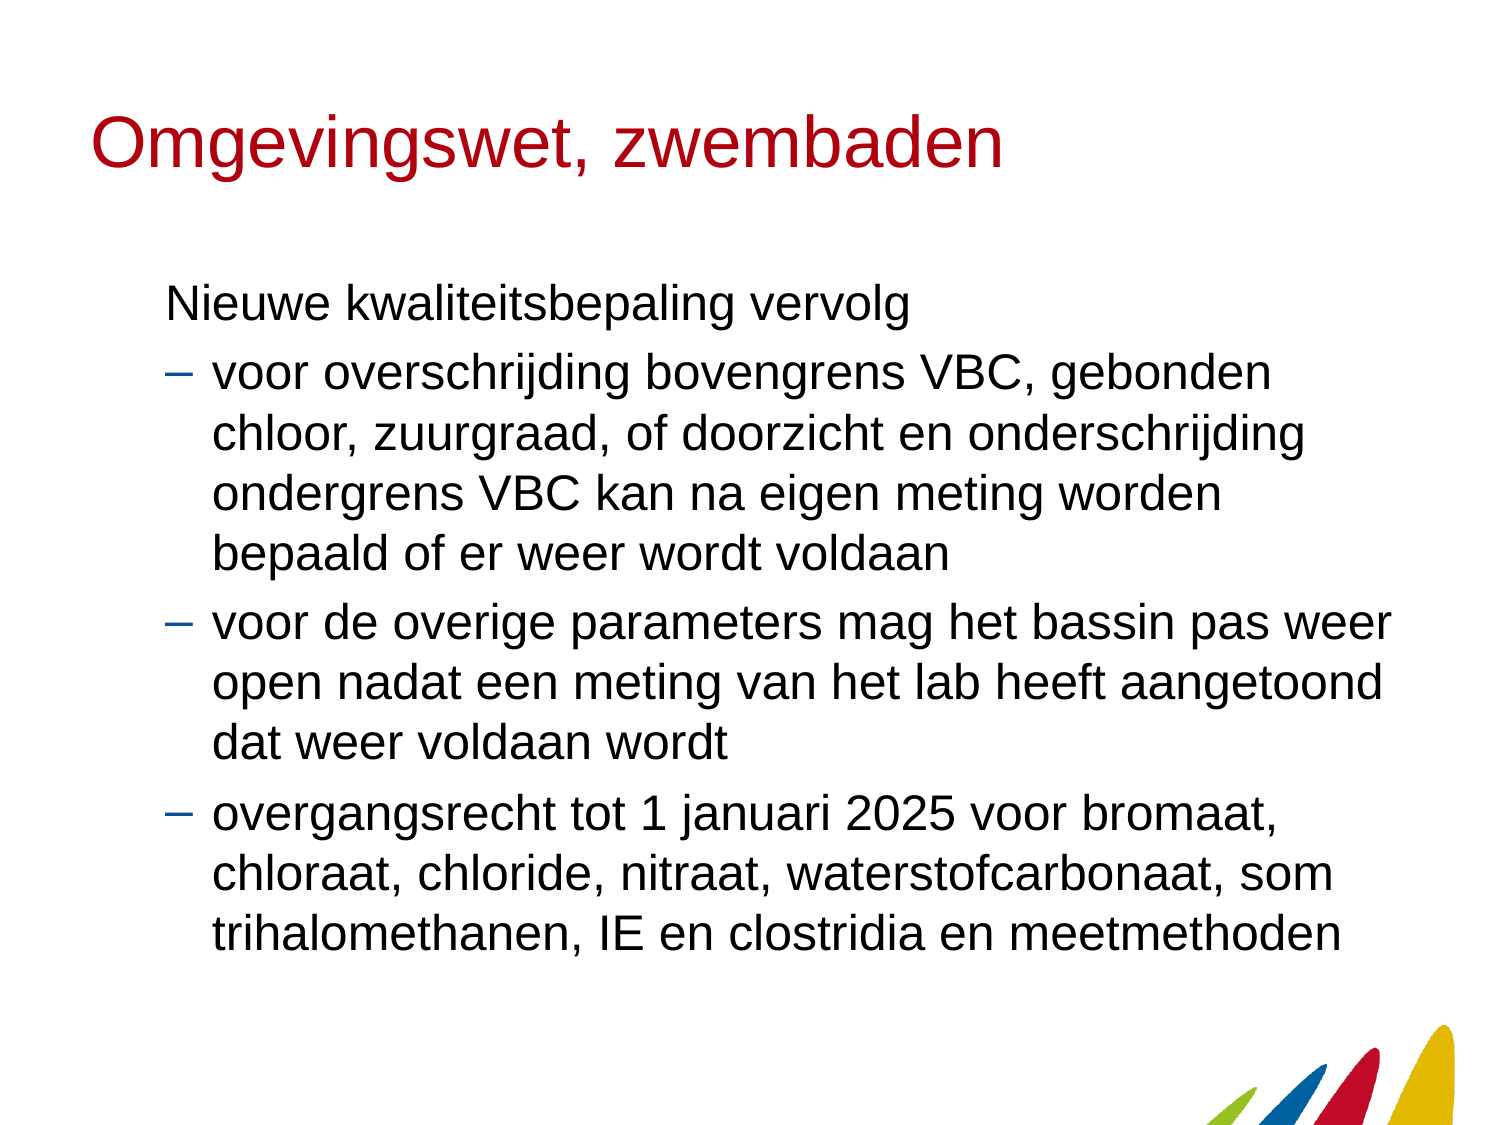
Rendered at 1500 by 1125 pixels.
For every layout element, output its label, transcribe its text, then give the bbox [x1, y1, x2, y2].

title Omgevingswet, zwembaden [75, 45, 1425, 233]
picture [1017, 1025, 1455, 1125]
list Nieuwe kwaliteitsbepaling vervolg voor overschrijding bovengrens VBC, gebonden chloor, zuurgraad, of doorzicht en onderschrijding ondergrens VBC kan na eigen meting worden bepaald of er weer wordt voldaan voor de overige parameters mag het bassin pas weer open nadat een meting van het lab heeft aangetoond dat weer voldaan wordt overgangsrecht tot 1 januari 2025 voor bromaat, chloraat, chloride, nitraat, waterstofcarbonaat, som trihalomethanen, IE en clostridia en meetmethoden [75, 262, 1425, 1005]
